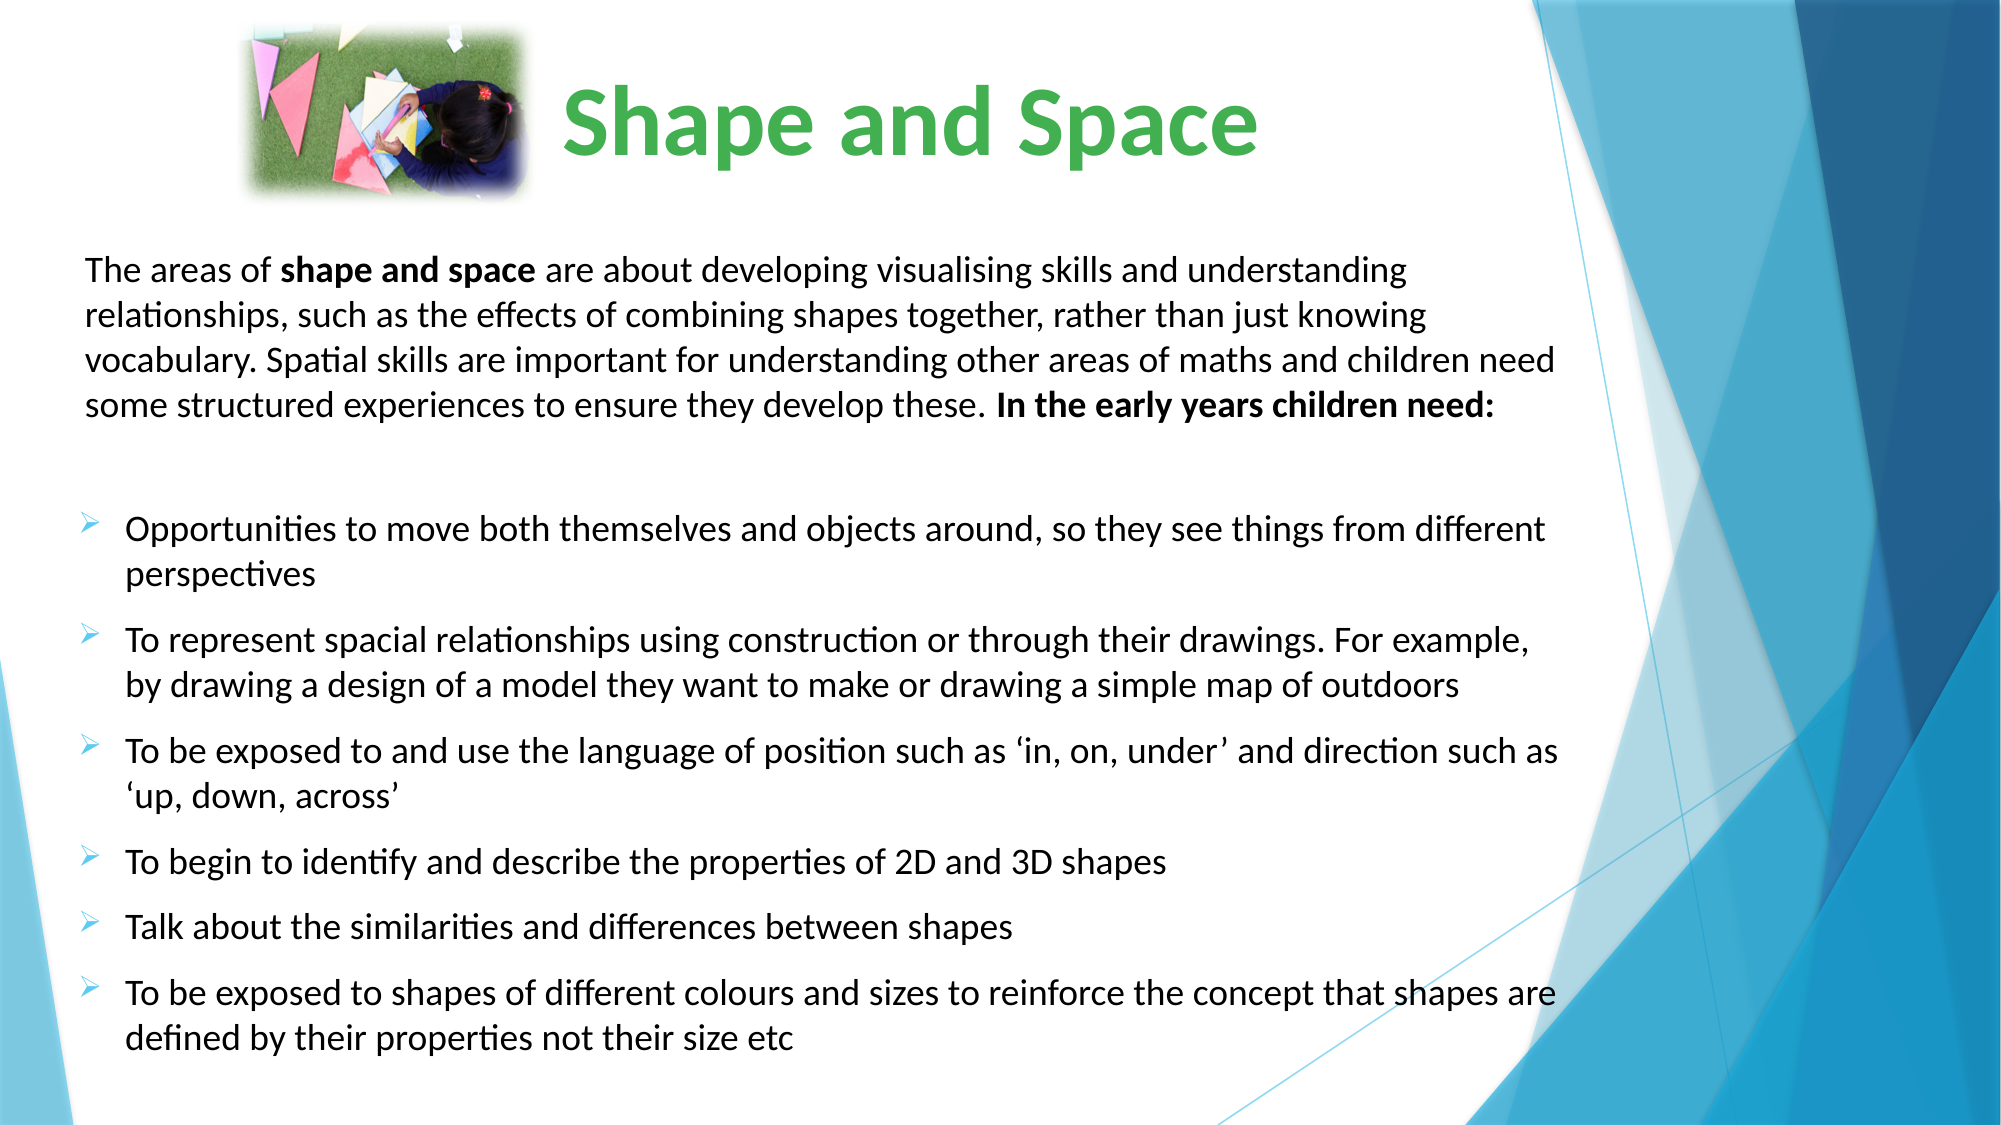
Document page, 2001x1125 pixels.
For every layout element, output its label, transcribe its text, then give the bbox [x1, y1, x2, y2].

title Shape and Space [542, 48, 1520, 159]
picture [234, 17, 537, 209]
text_box [57, 159, 1601, 375]
text_box The areas of shape and space are about developing visualising skills and understanding relationships, such as the effects of combining shapes together, rather than just knowing vocabulary. Spatial skills are important for understanding other areas of maths and children need some structured experiences to ensure they develop these. In the early years children need: [70, 237, 1574, 433]
list Opportunities to move both themselves and objects around, so they see things from different perspectives To represent spacial relationships using construction or through their drawings. For example, by drawing a design of a model they want to make or drawing a simple map of outdoors To be exposed to and use the language of position such as ‘in, on, under’ and direction such as ‘up, down, across’ To begin to identify and describe the properties of 2D and 3D shapes Talk about the similarities and differences between shapes To be exposed to shapes of different colours and sizes to reinforce the concept that shapes are defined by their properties not their size etc [63, 496, 1579, 1083]
